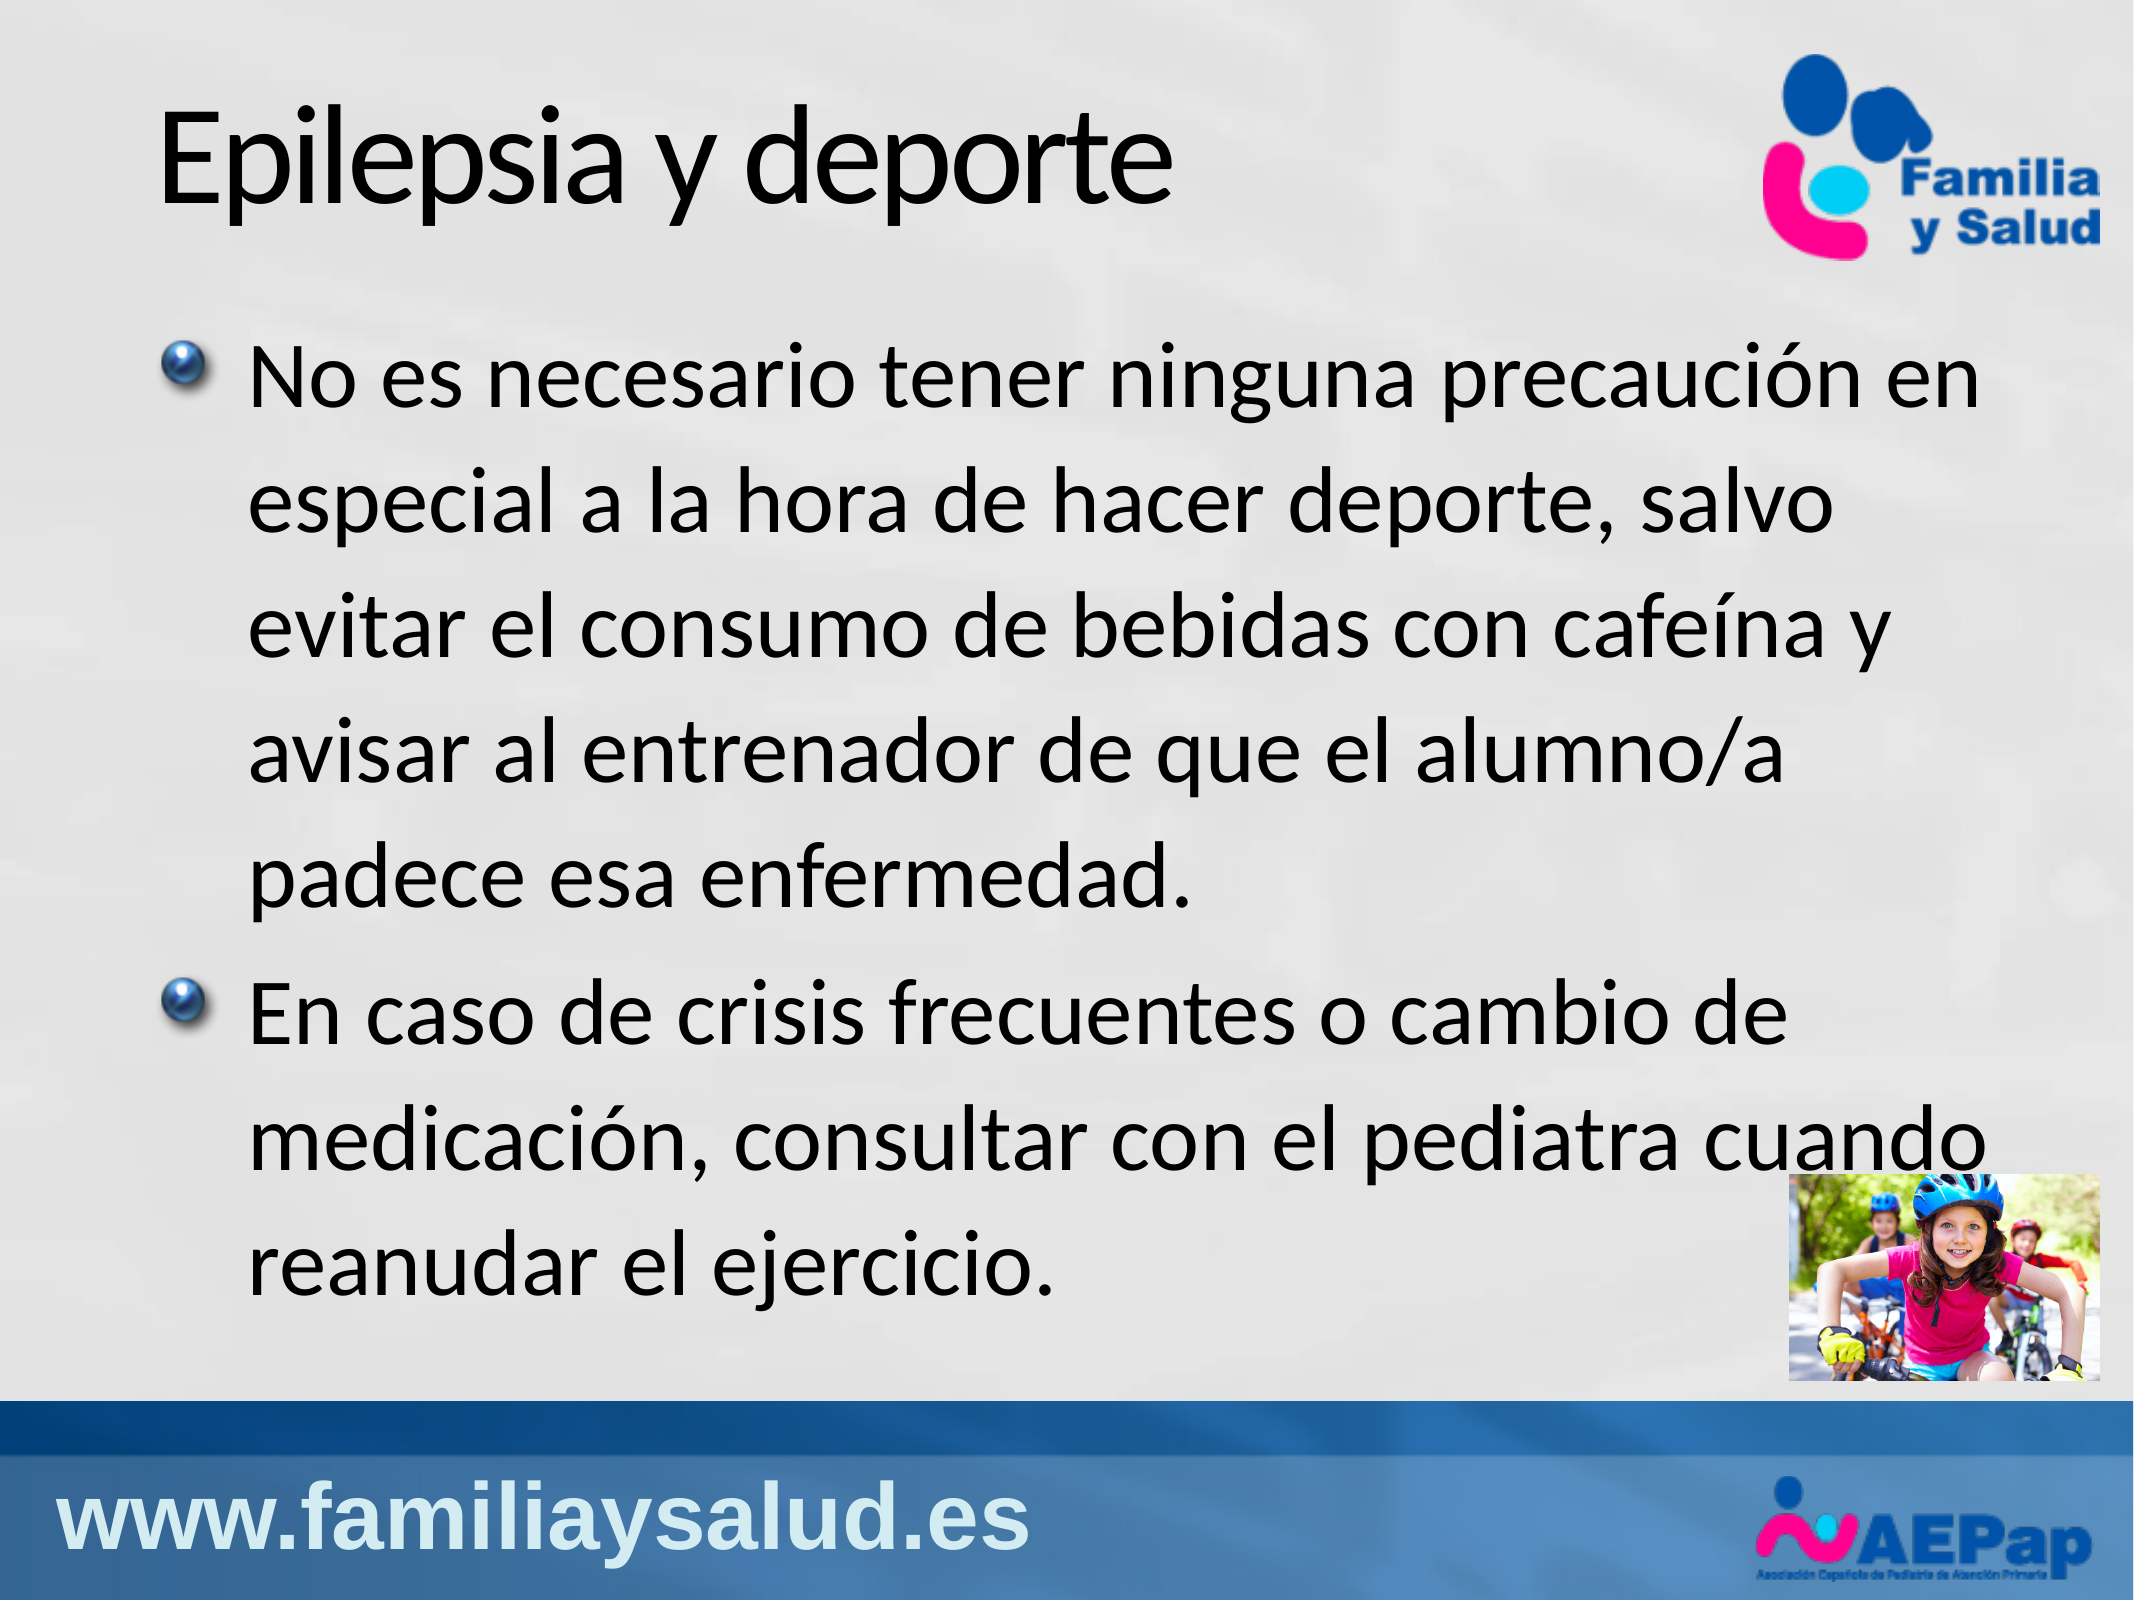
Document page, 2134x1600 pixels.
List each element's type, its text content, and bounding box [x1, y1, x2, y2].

picture [0, 0, 2134, 1600]
text_box www.familiaysalud.es [41, 1446, 1076, 1576]
text_box Epilepsia y deporte [155, 80, 1225, 235]
text_box No es necesario tener ninguna precaución en especial a la hora de hacer deporte, salvo evitar el consumo de bebidas con cafeína y avisar al entrenador de que el alumno/a padece esa enfermedad. En caso de crisis frecuentes o cambio de medicación, consultar con el pediatra cuando reanudar el ejercicio. [155, 301, 2069, 1354]
